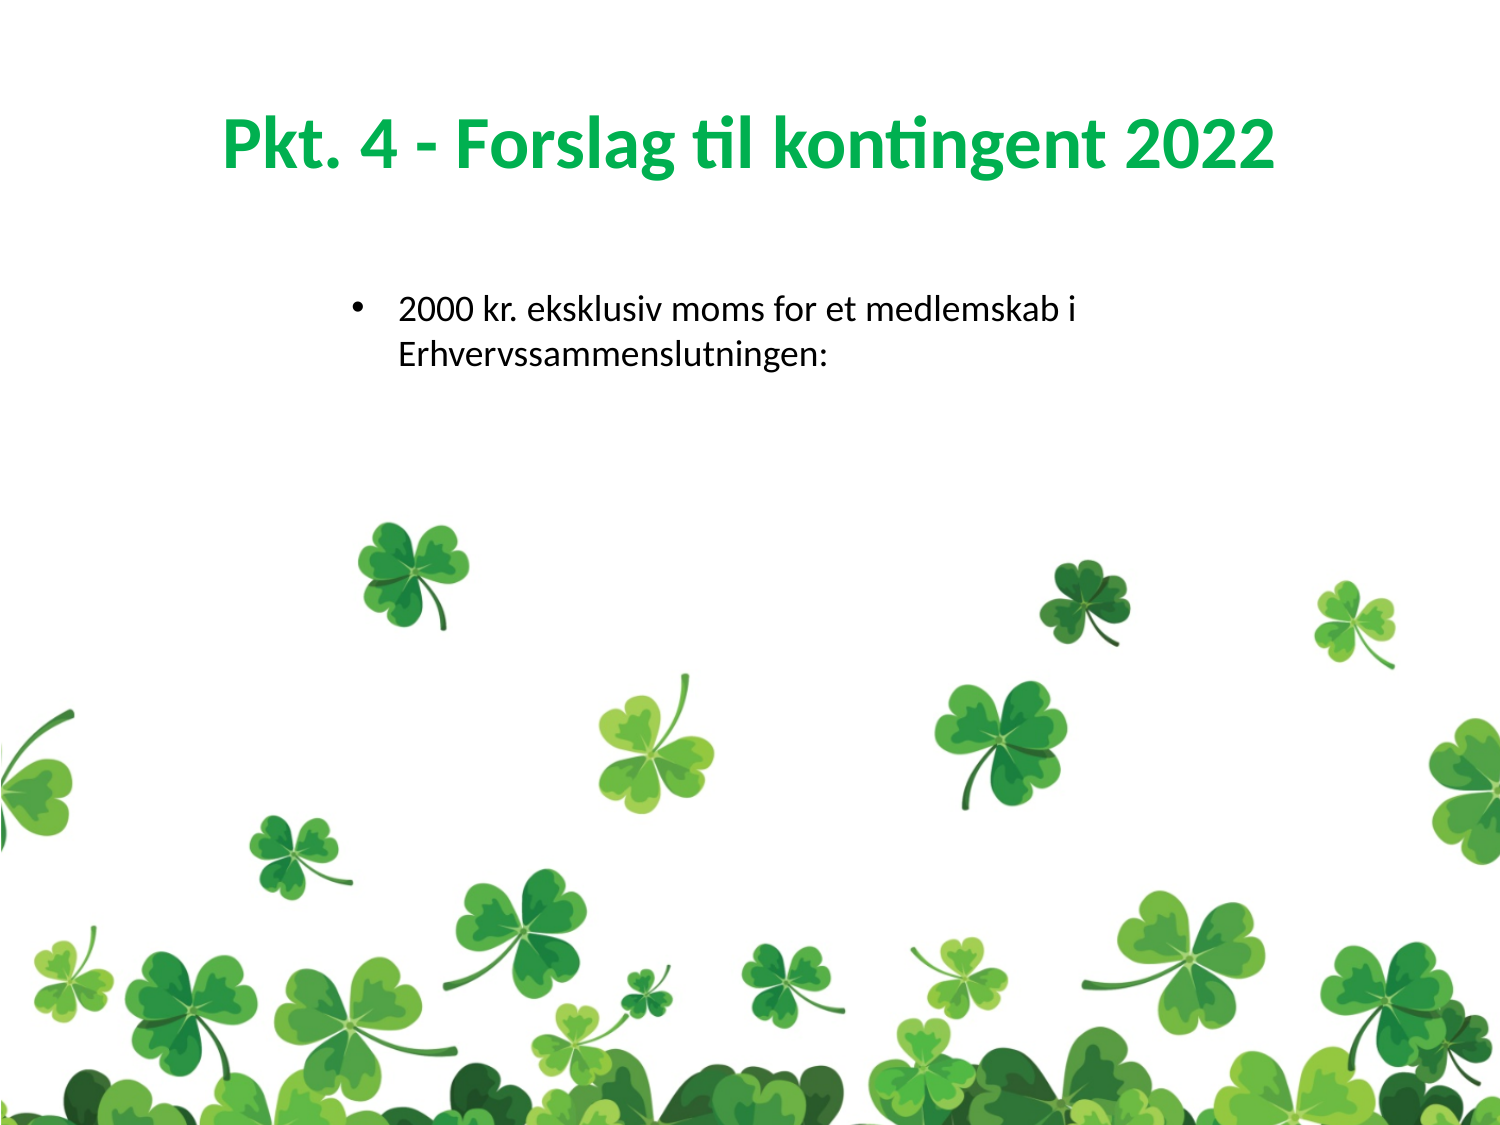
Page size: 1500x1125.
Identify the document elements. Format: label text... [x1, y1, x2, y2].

title Pkt. 4 - Forslag til kontingent 2022 [75, 45, 1425, 233]
text_box 2000 kr. eksklusiv moms for et medlemskab i Erhvervssammenslutningen: [336, 276, 1164, 382]
picture [0, 420, 1500, 1125]
